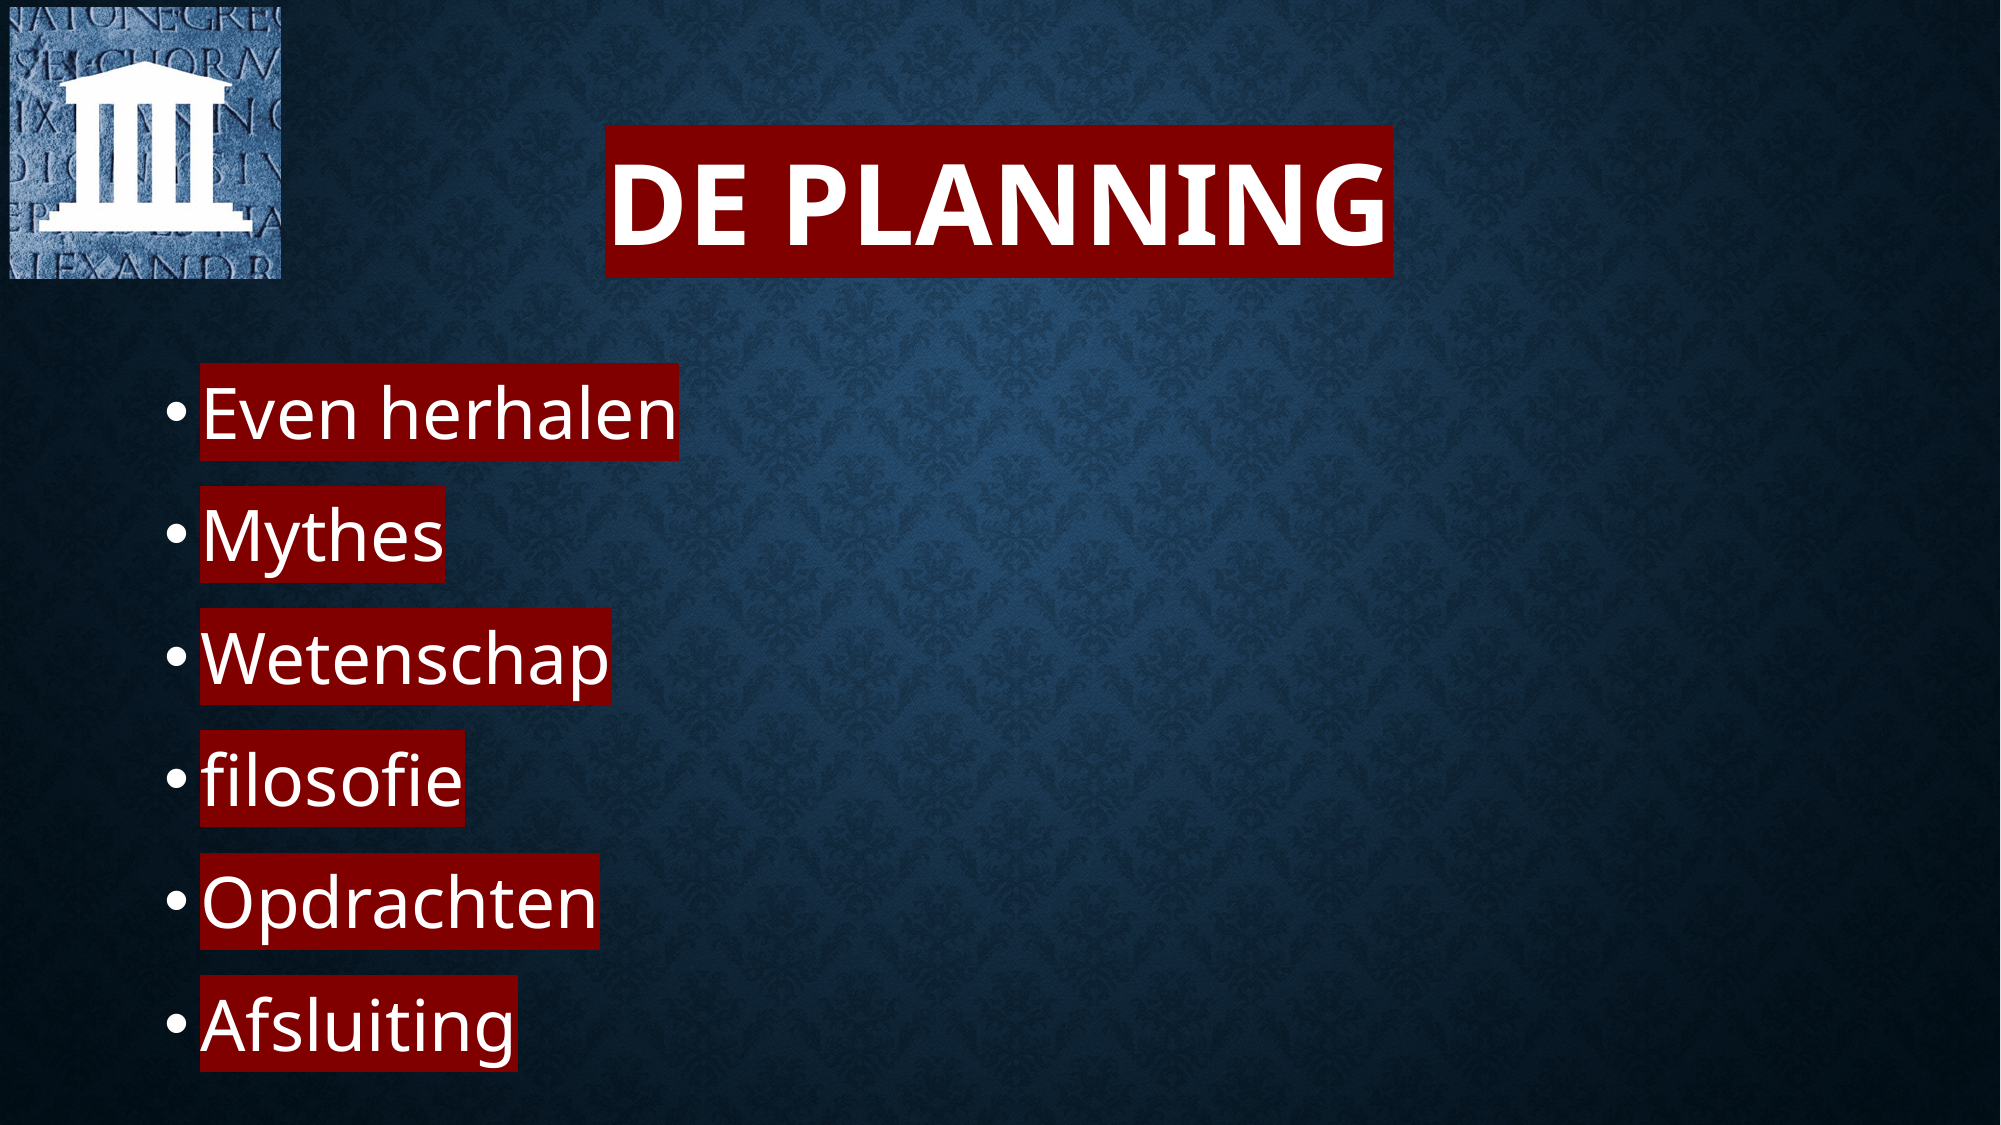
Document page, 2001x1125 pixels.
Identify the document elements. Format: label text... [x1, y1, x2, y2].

list Even herhalen Mythes Wetenschap filosofie Opdrachten Afsluiting [149, 343, 1849, 1075]
picture [9, 7, 282, 279]
title De planning [149, 99, 1849, 318]
